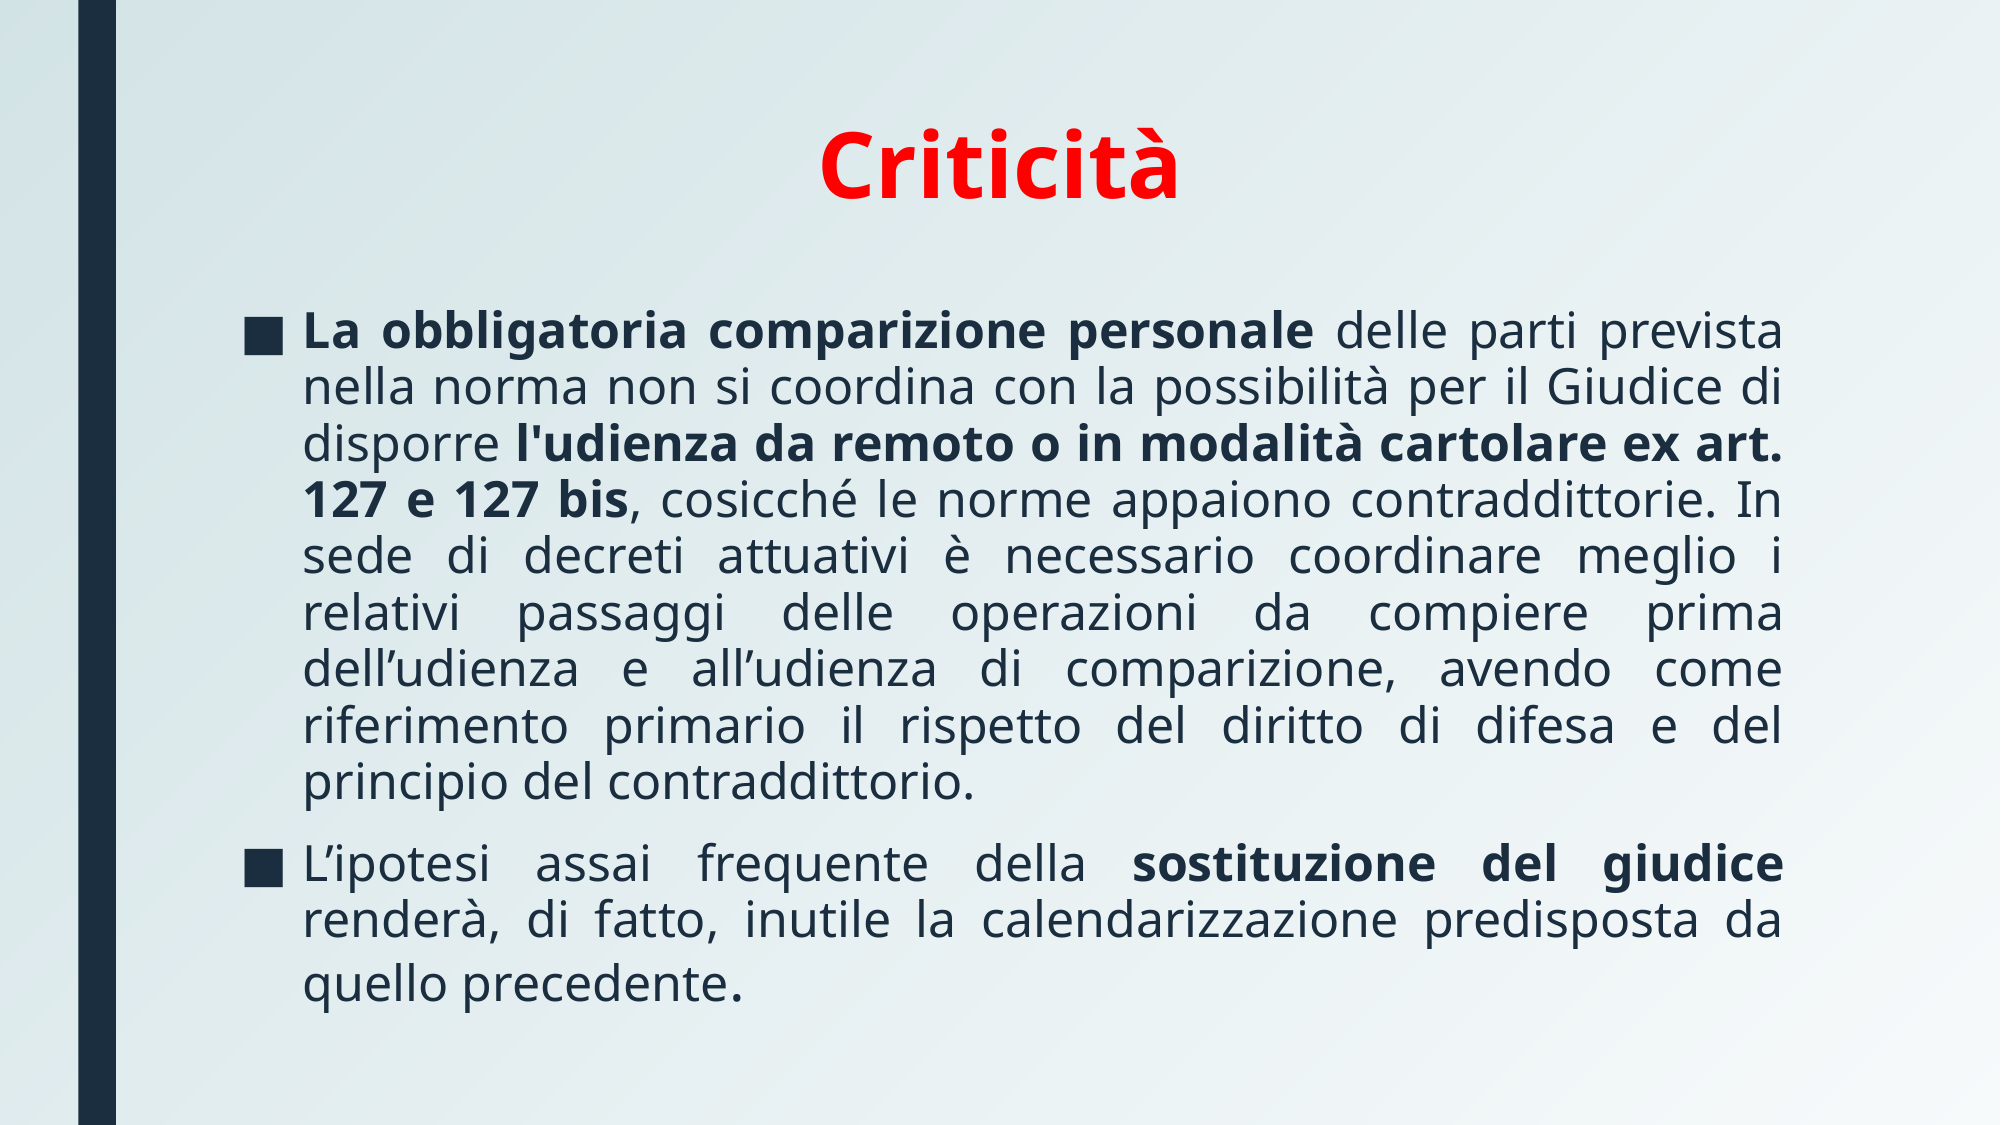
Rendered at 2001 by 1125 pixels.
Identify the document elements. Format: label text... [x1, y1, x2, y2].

title Criticità [225, 112, 1800, 295]
list La obbligatoria comparizione personale delle parti prevista nella norma non si coordina con la possibilità per il Giudice di disporre l'udienza da remoto o in modalità cartolare ex art. 127 e 127 bis, cosicché le norme appaiono contraddittorie. In sede di decreti attuativi è necessario coordinare meglio i relativi passaggi delle operazioni da compiere prima dell’udienza e all’udienza di comparizione, avendo come riferimento primario il rispetto del diritto di difesa e del principio del contraddittorio. L’ipotesi assai frequente della sostituzione del giudice renderà, di fatto, inutile la calendarizzazione predisposta da quello precedente. [225, 295, 1800, 1055]
